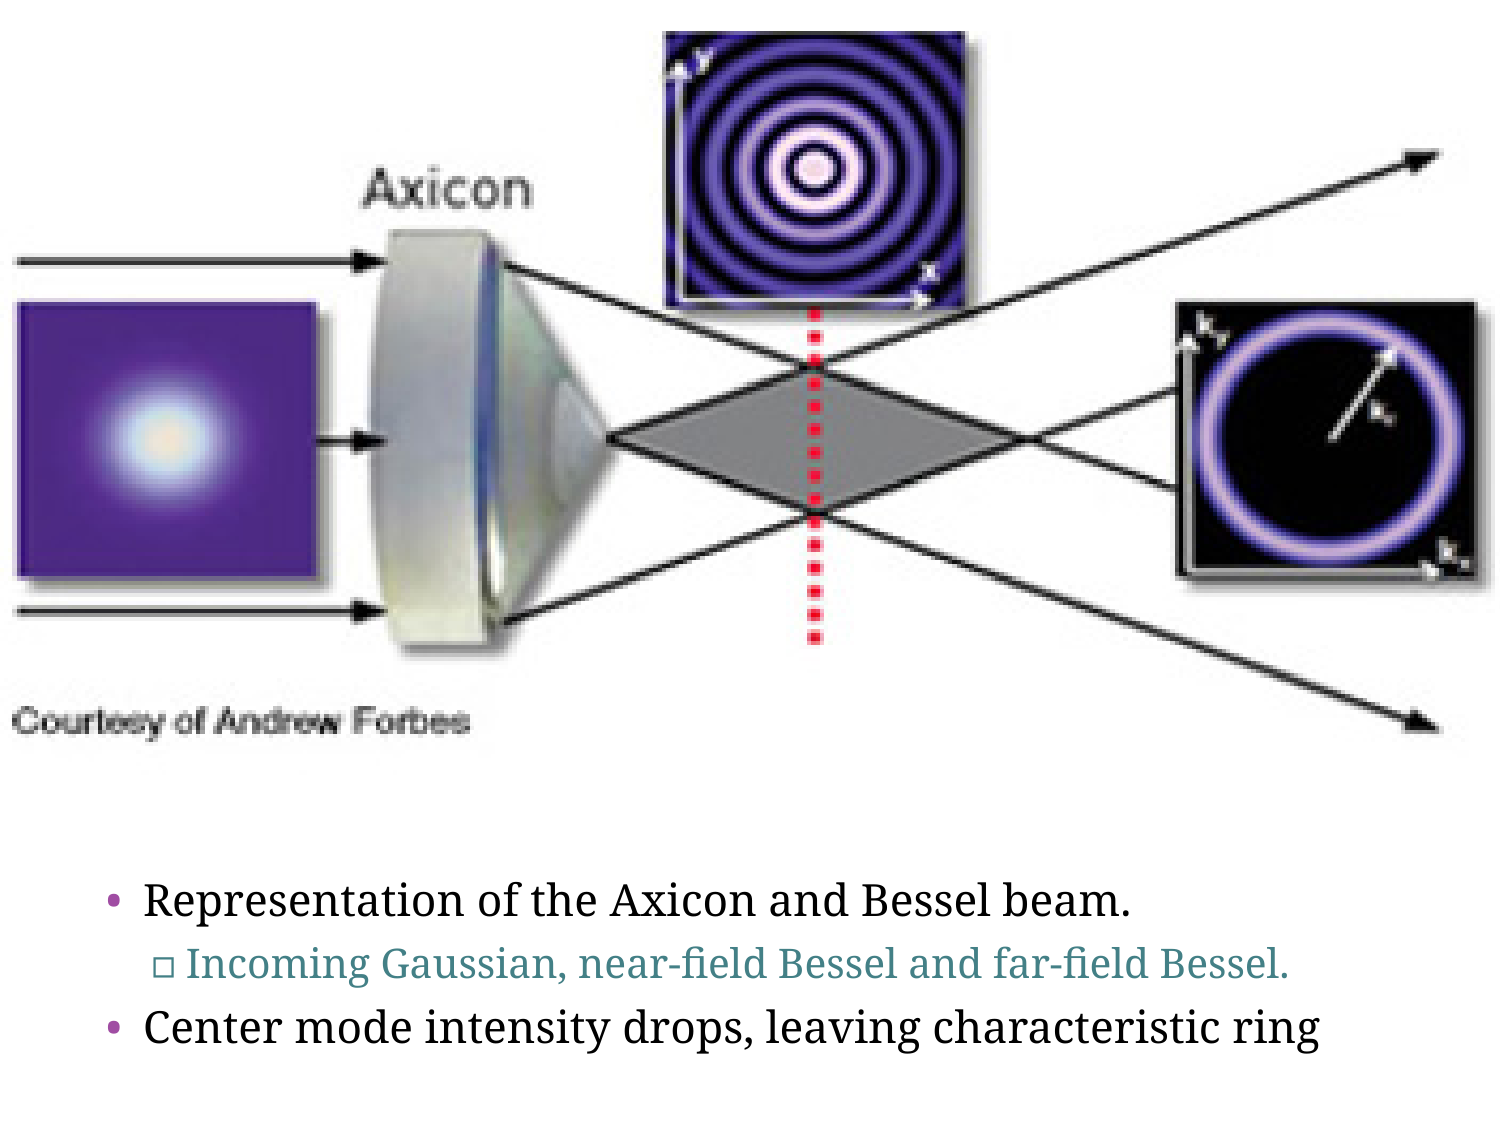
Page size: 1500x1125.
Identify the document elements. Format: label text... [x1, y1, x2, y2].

list Representation of the Axicon and Bessel beam. Incoming Gaussian, near-field Bessel and far-field Bessel. Center mode intensity drops, leaving characteristic ring [75, 787, 1425, 1079]
picture [0, 0, 1500, 776]
